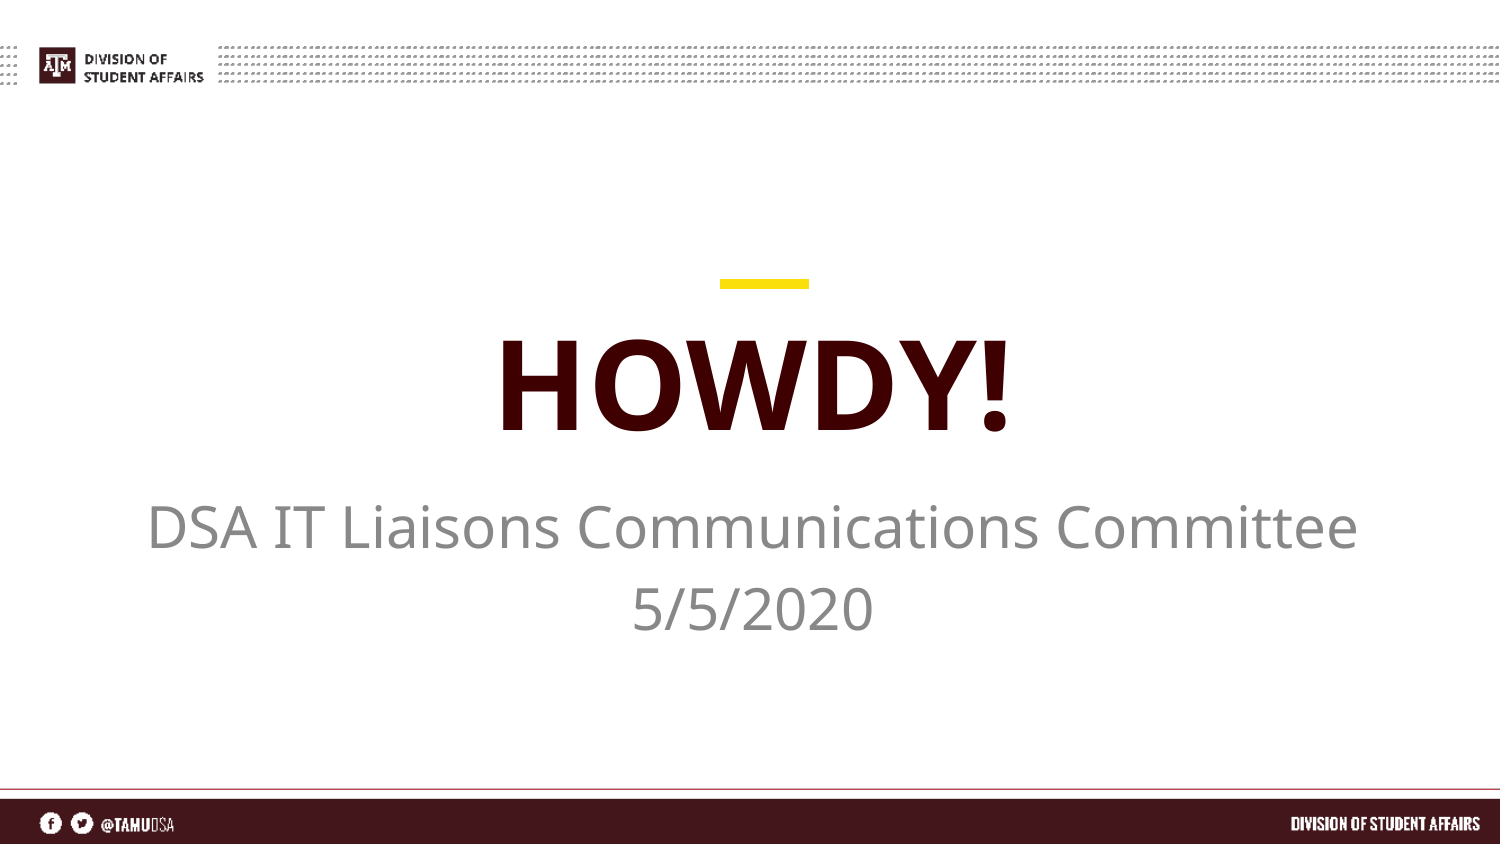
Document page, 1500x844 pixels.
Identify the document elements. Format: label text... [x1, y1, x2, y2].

subtitle DSA IT Liaisons Communications Committee 5/5/2020 [35, 482, 1471, 747]
picture [0, 0, 1500, 844]
title HOWDY! [35, 289, 1471, 471]
